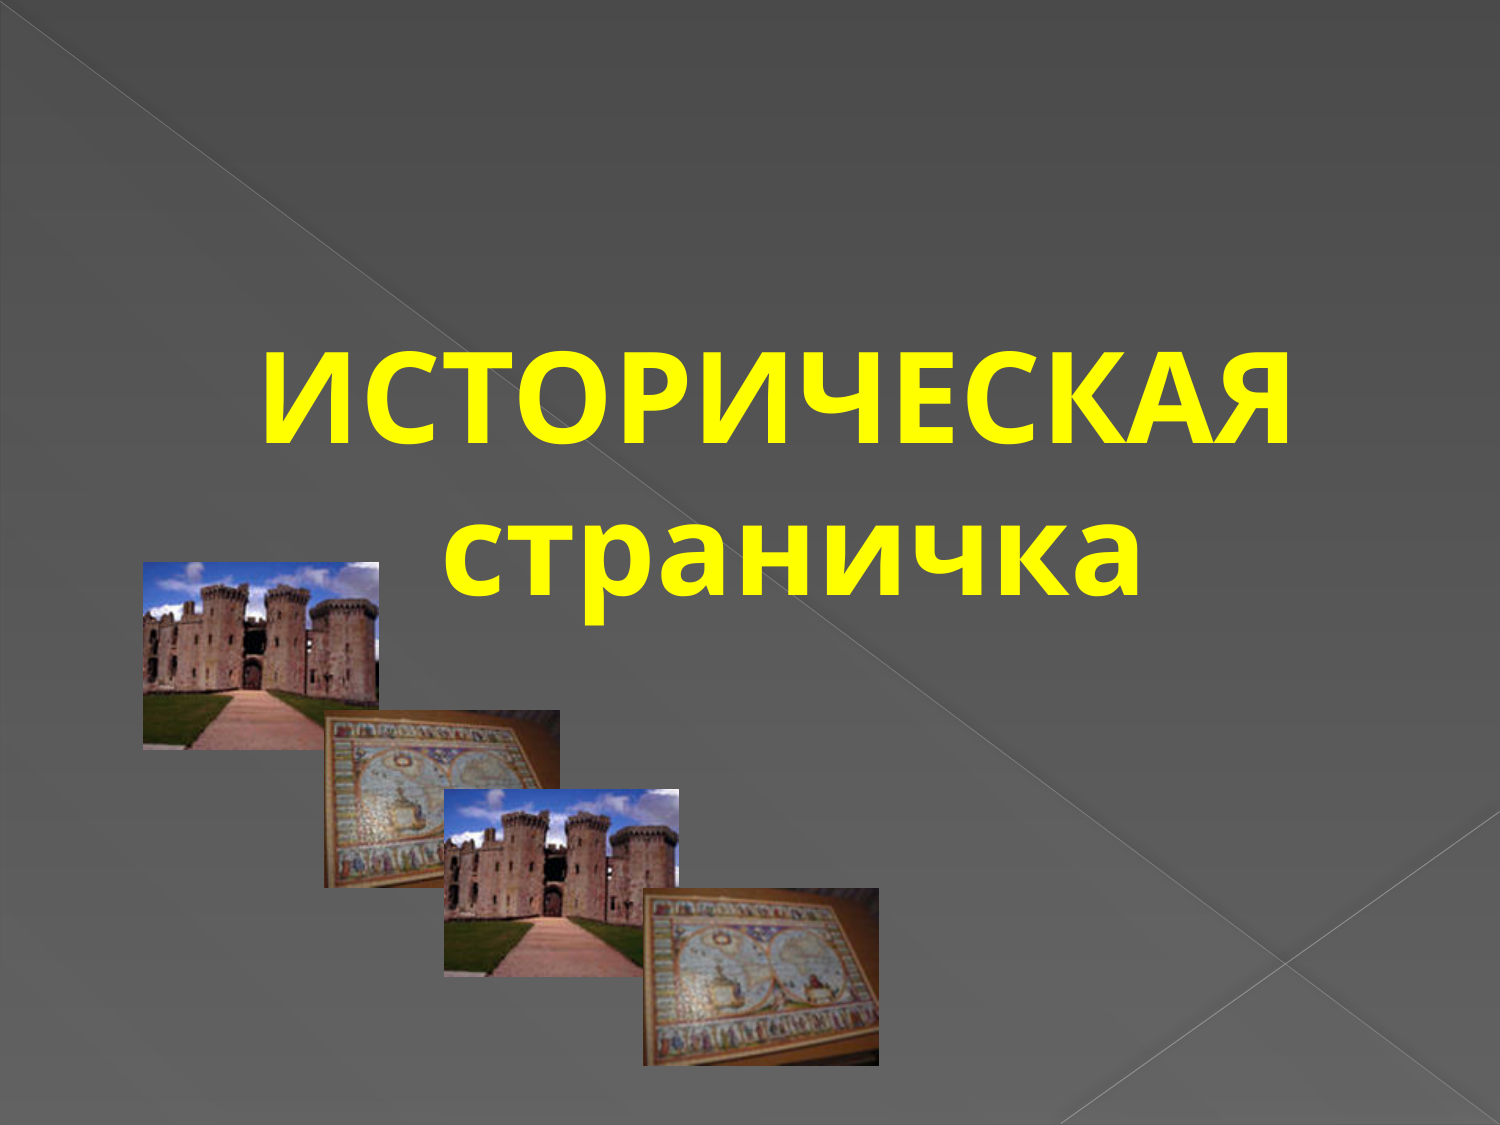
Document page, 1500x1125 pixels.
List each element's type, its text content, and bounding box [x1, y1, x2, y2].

picture [143, 562, 879, 1066]
list ИСТОРИЧЕСКАЯ страничка [75, 308, 1425, 799]
